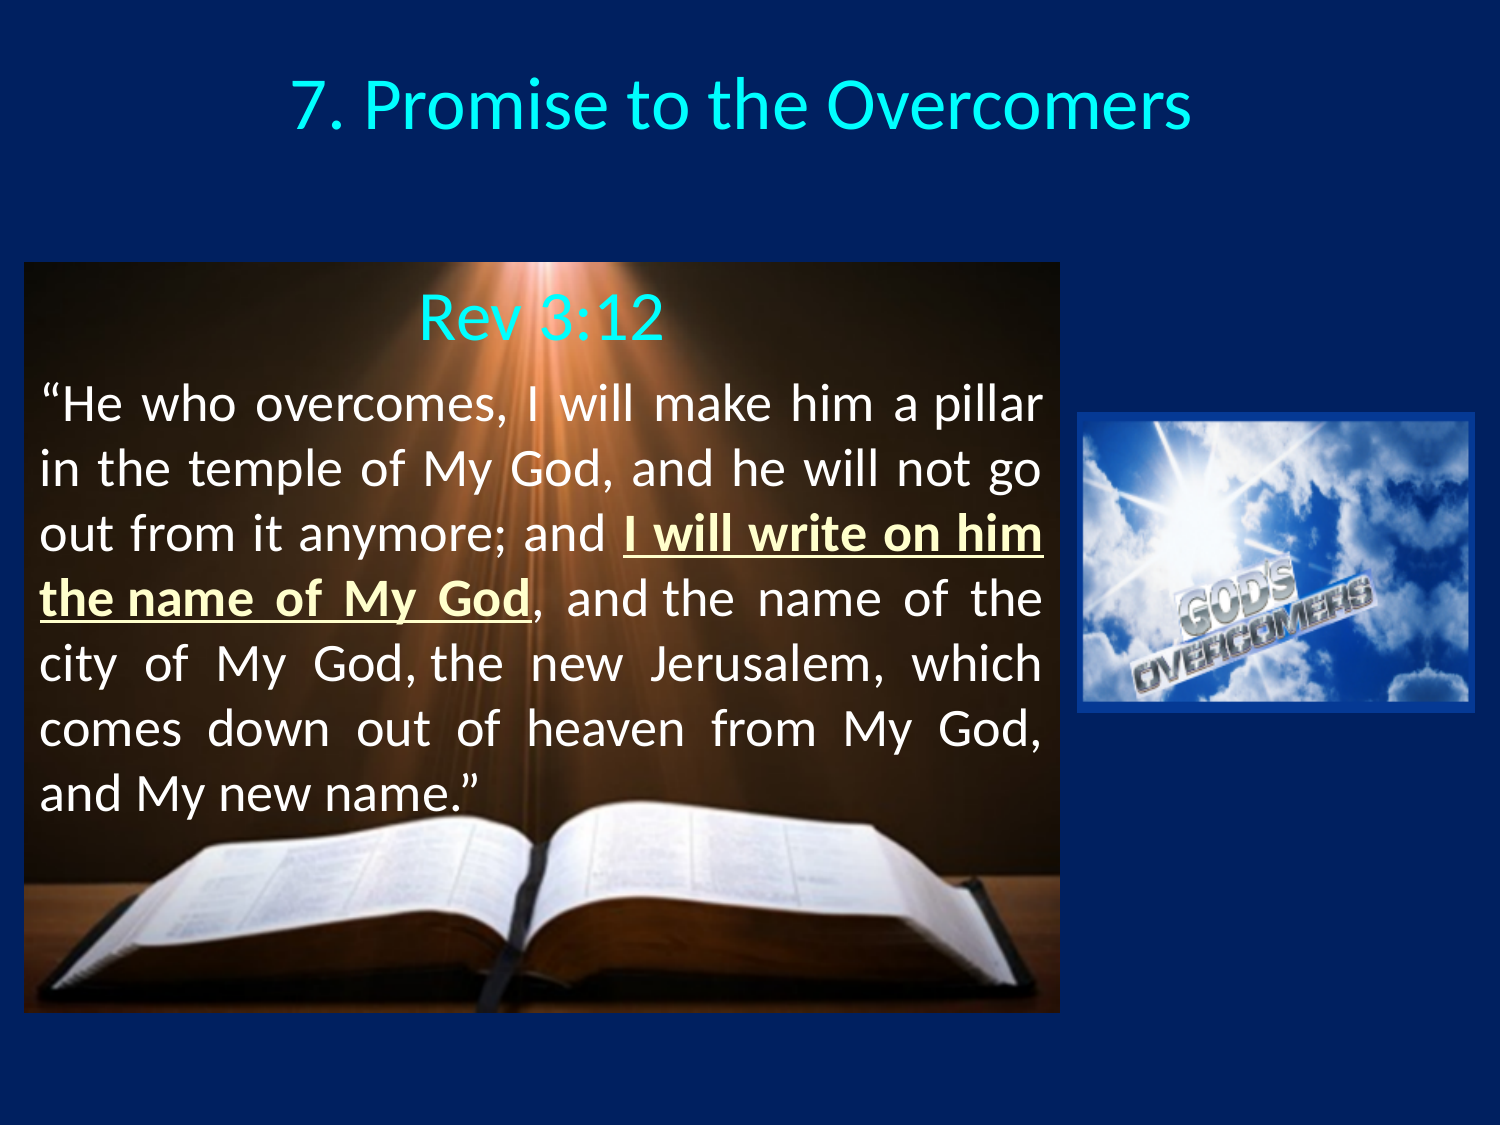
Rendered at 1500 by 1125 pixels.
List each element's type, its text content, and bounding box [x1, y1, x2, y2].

text_box 7. Promise to the Overcomers [0, 37, 1500, 163]
picture [1077, 412, 1476, 713]
picture [24, 262, 1060, 1013]
